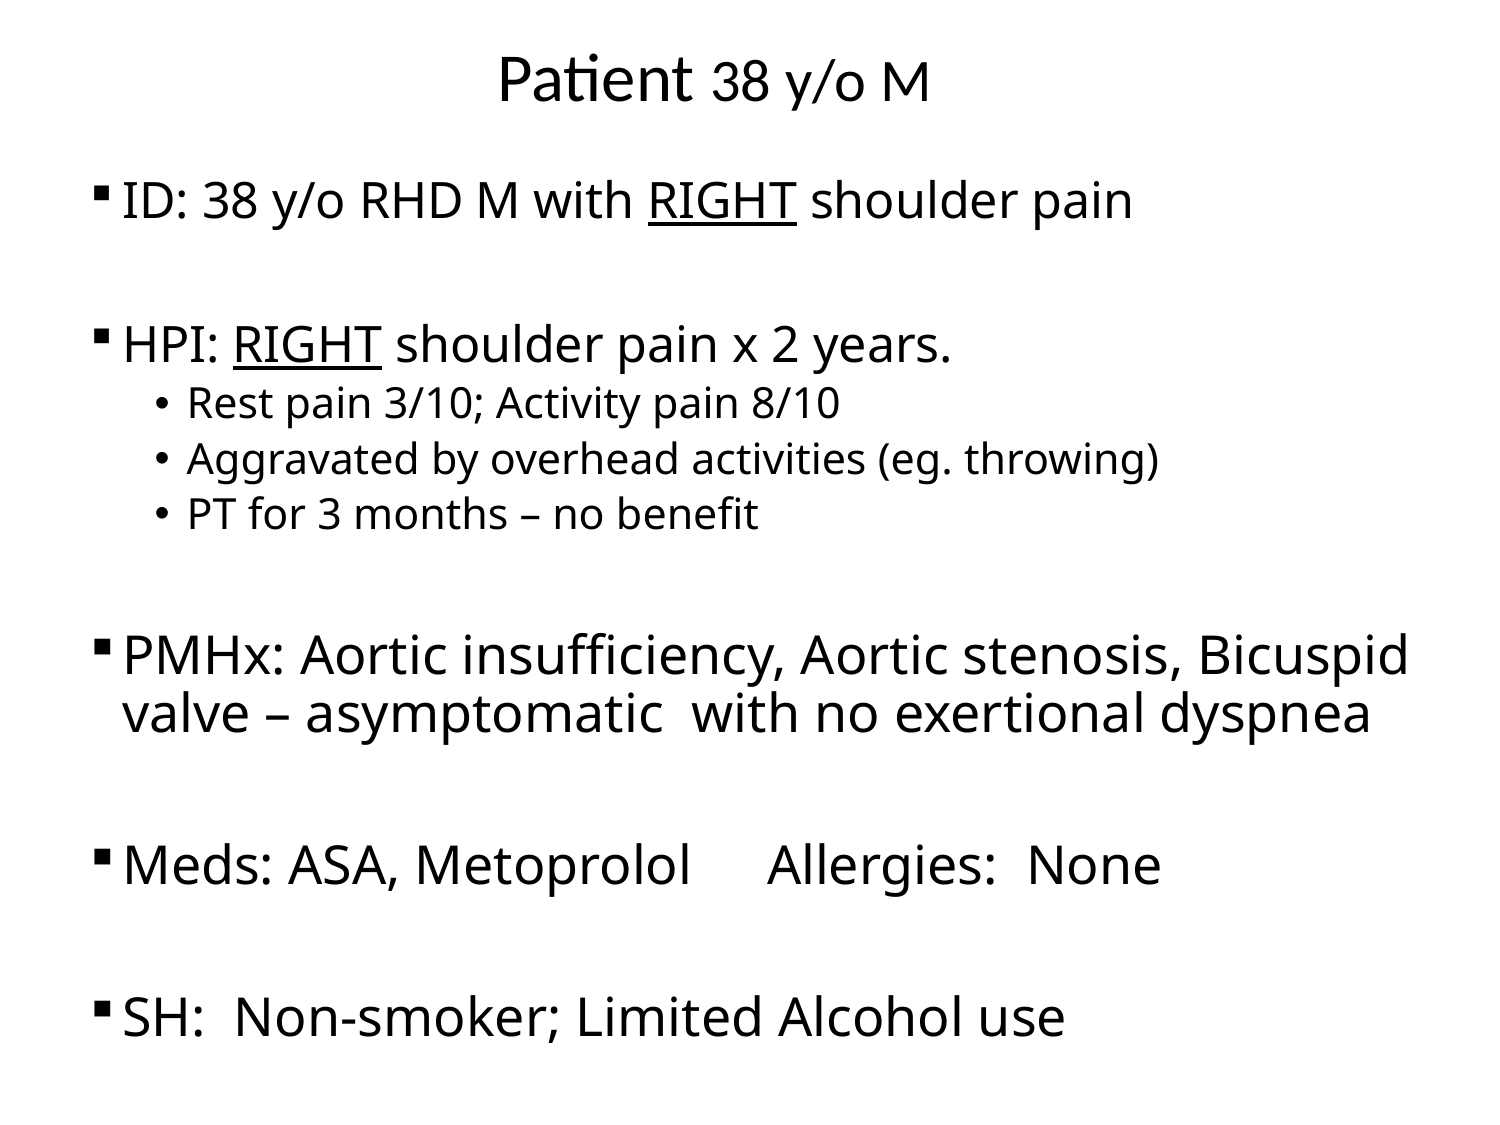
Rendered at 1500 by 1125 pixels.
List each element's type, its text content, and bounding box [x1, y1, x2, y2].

list ID: 38 y/o RHD M with RIGHT shoulder pain HPI: RIGHT shoulder pain x 2 years. Rest pain 3/10; Activity pain 8/10 Aggravated by overhead activities (eg. throwing) PT for 3 months – no benefit PMHx: Aortic insufficiency, Aortic stenosis, Bicuspid valve – asymptomatic with no exertional dyspnea Meds: ASA, Metoprolol Allergies: None SH: Non-smoker; Limited Alcohol use [75, 167, 1442, 1100]
text_box Patient 38 y/o M [74, 0, 1355, 148]
